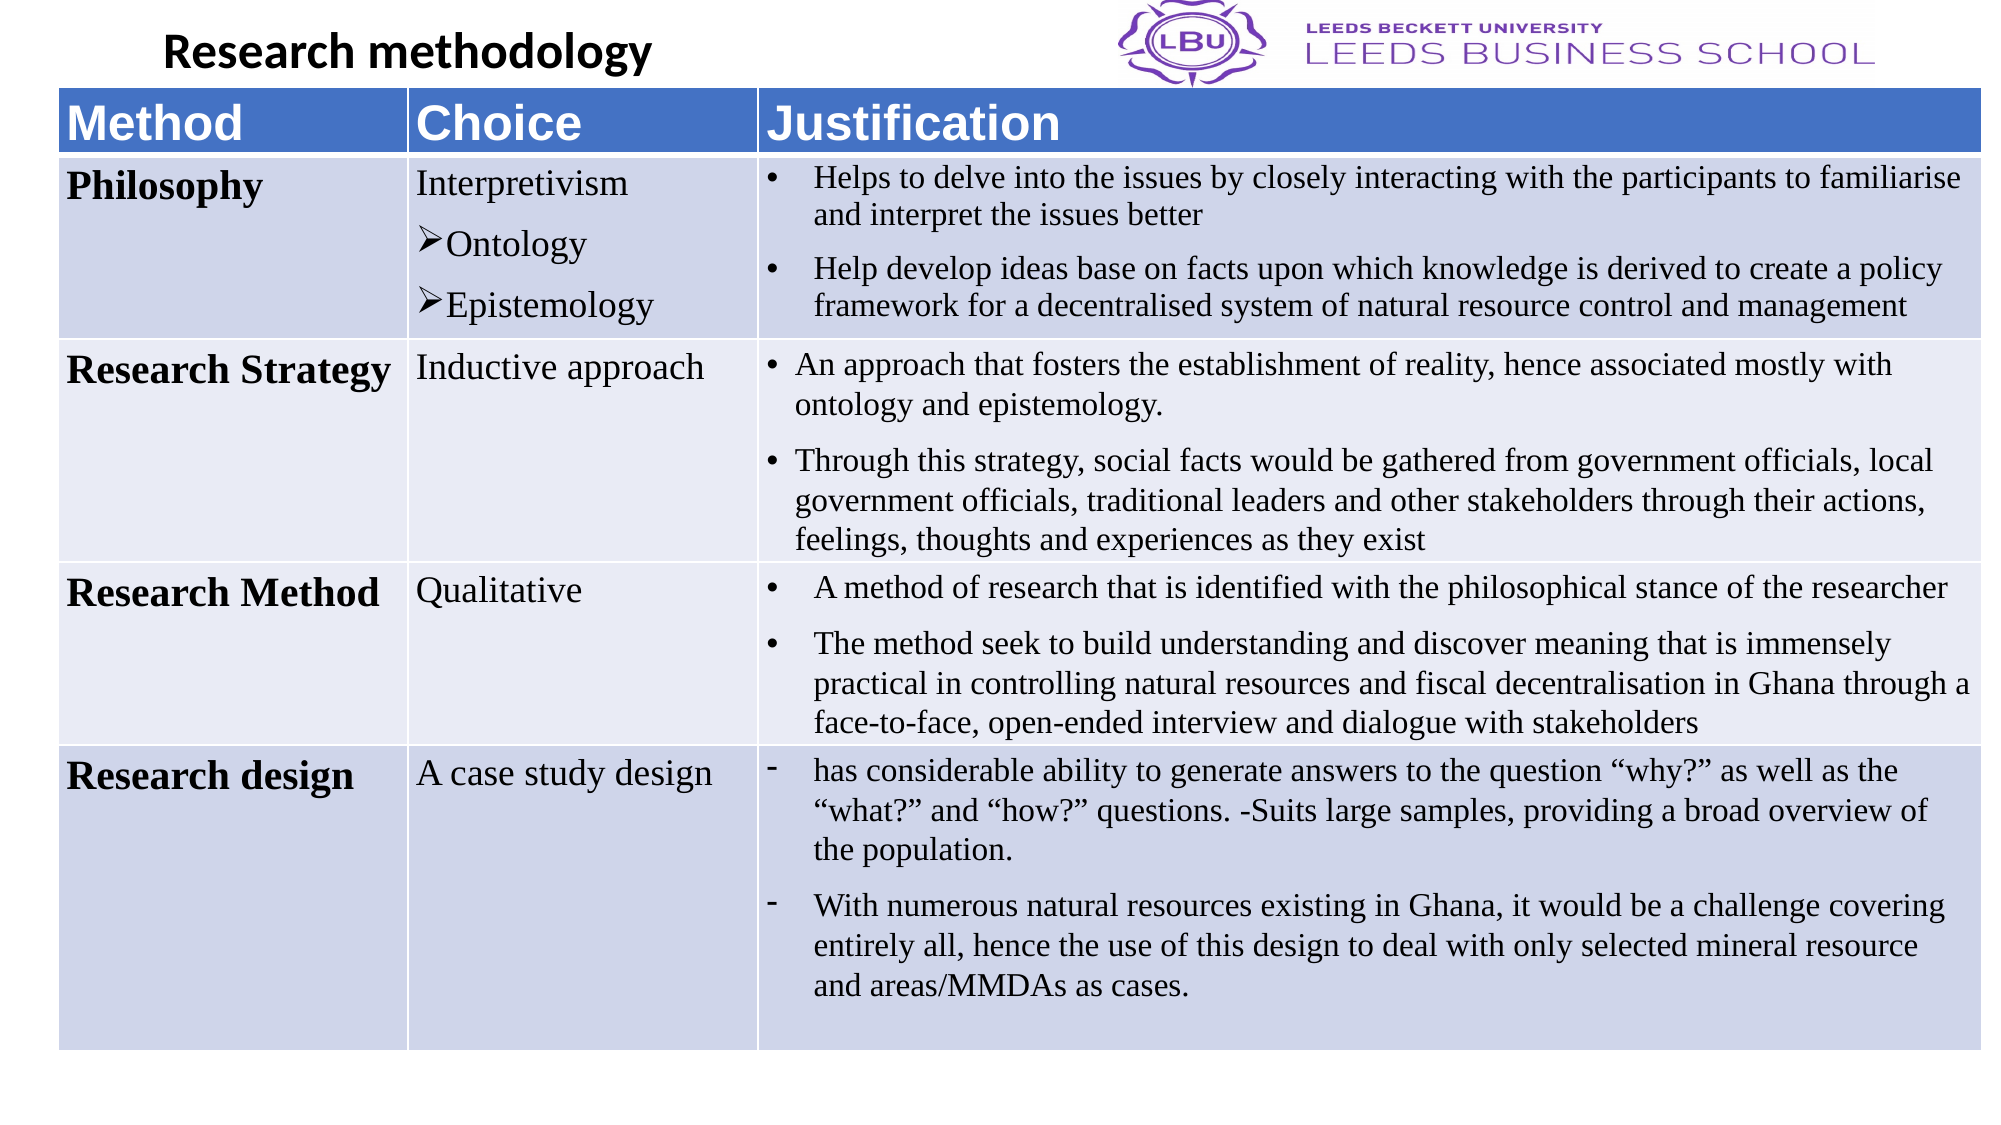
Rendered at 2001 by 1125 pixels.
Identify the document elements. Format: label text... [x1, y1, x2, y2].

table_cell Philosophy [59, 158, 407, 338]
table_cell has considerable ability to generate answers to the question “why?” as well as the “what?” and “how?” questions. -Suits large samples, providing a broad overview of the population. With numerous natural resources existing in Ghana, it would be a challenge covering entirely all, hence the use of this design to deal with only selected mineral resource and areas/MMDAs as cases. [759, 746, 1981, 1050]
table_cell A method of research that is identified with the philosophical stance of the researcher The method seek to build understanding and discover meaning that is immensely practical in controlling natural resources and fiscal decentralisation in Ghana through a face-to-face, open-ended interview and dialogue with stakeholders [759, 563, 1981, 744]
table_cell An approach that fosters the establishment of reality, hence associated mostly with ontology and epistemology. Through this strategy, social facts would be gathered from government officials, local government officials, traditional leaders and other stakeholders through their actions, feelings, thoughts and experiences as they exist [759, 340, 1981, 561]
table_header Justification [759, 88, 1981, 152]
table_cell Research Method [59, 563, 407, 744]
table_header Choice [409, 88, 757, 152]
table_cell Qualitative [409, 563, 757, 744]
title Research methodology [148, 15, 1117, 86]
table_cell Helps to delve into the issues by closely interacting with the participants to familiarise and interpret the issues better Help develop ideas base on facts upon which knowledge is derived to create a policy framework for a decentralised system of natural resource control and management [759, 158, 1981, 338]
picture [1117, 0, 1875, 89]
table_header Method [59, 88, 407, 152]
table_cell Research design [59, 746, 407, 1050]
table_cell Inductive approach [409, 340, 757, 561]
table_cell A case study design [409, 746, 757, 1050]
table_cell Interpretivism Ontology Epistemology [409, 158, 757, 338]
table_cell Research Strategy [59, 340, 407, 561]
